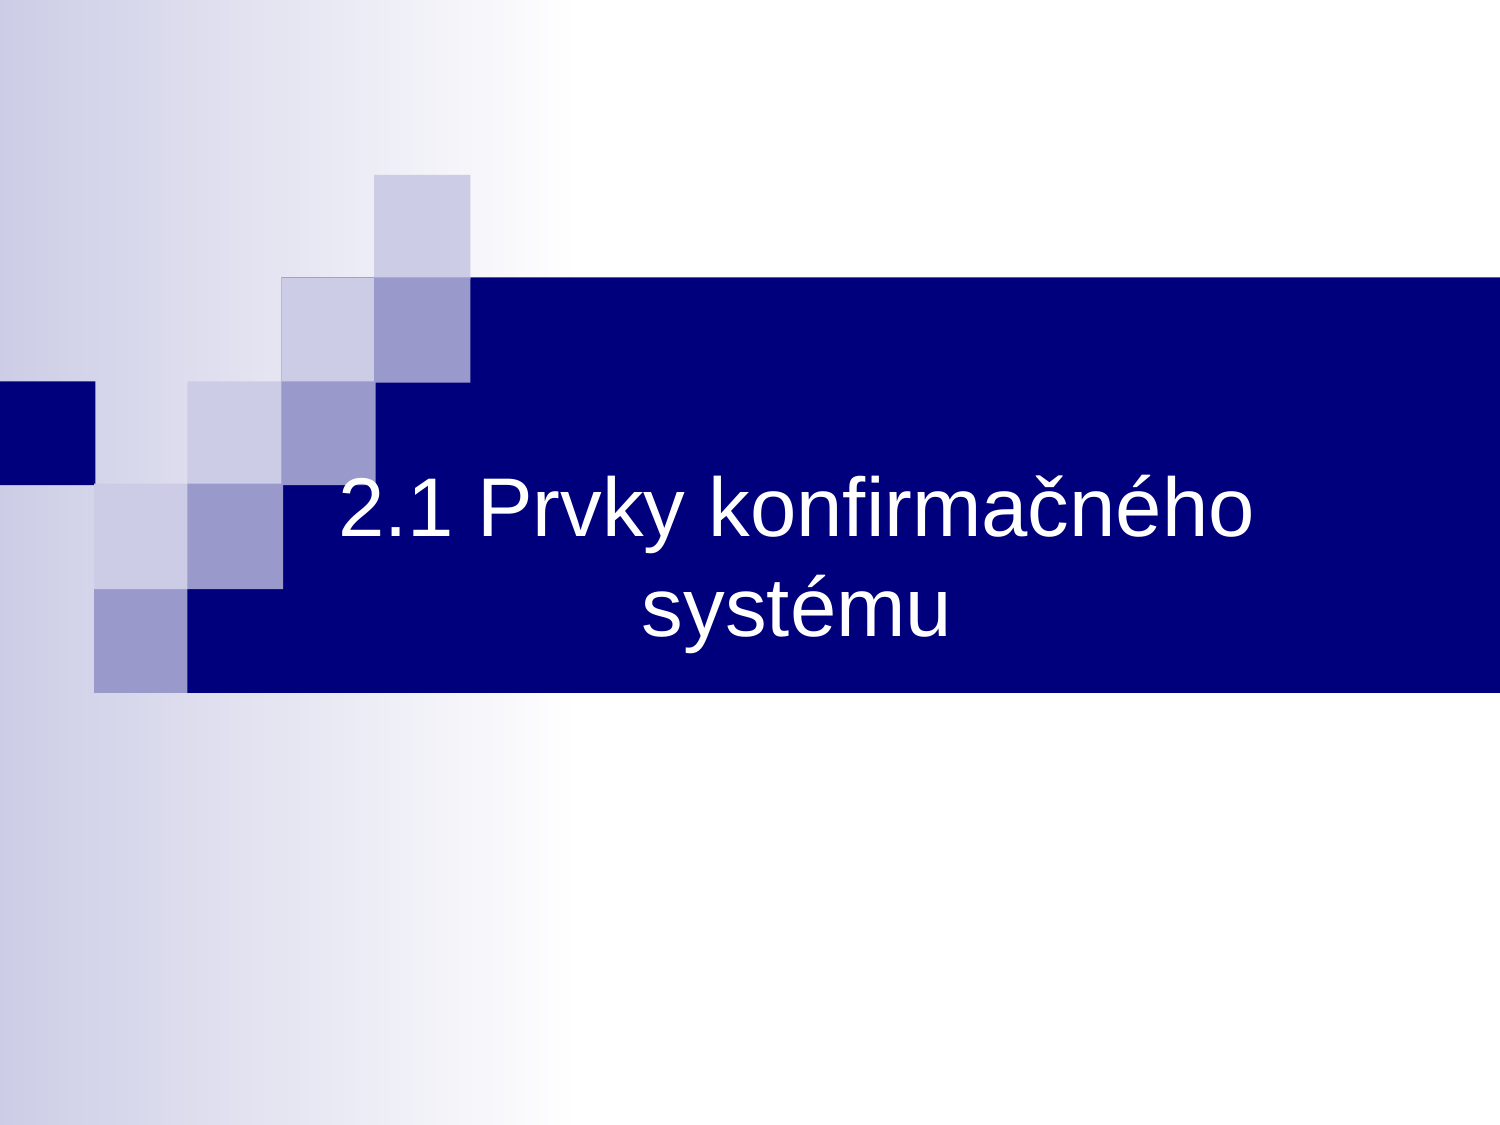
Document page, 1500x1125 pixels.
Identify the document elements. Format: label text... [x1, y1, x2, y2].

title 2.1 Prvky konfirmačného systému [159, 432, 1435, 674]
